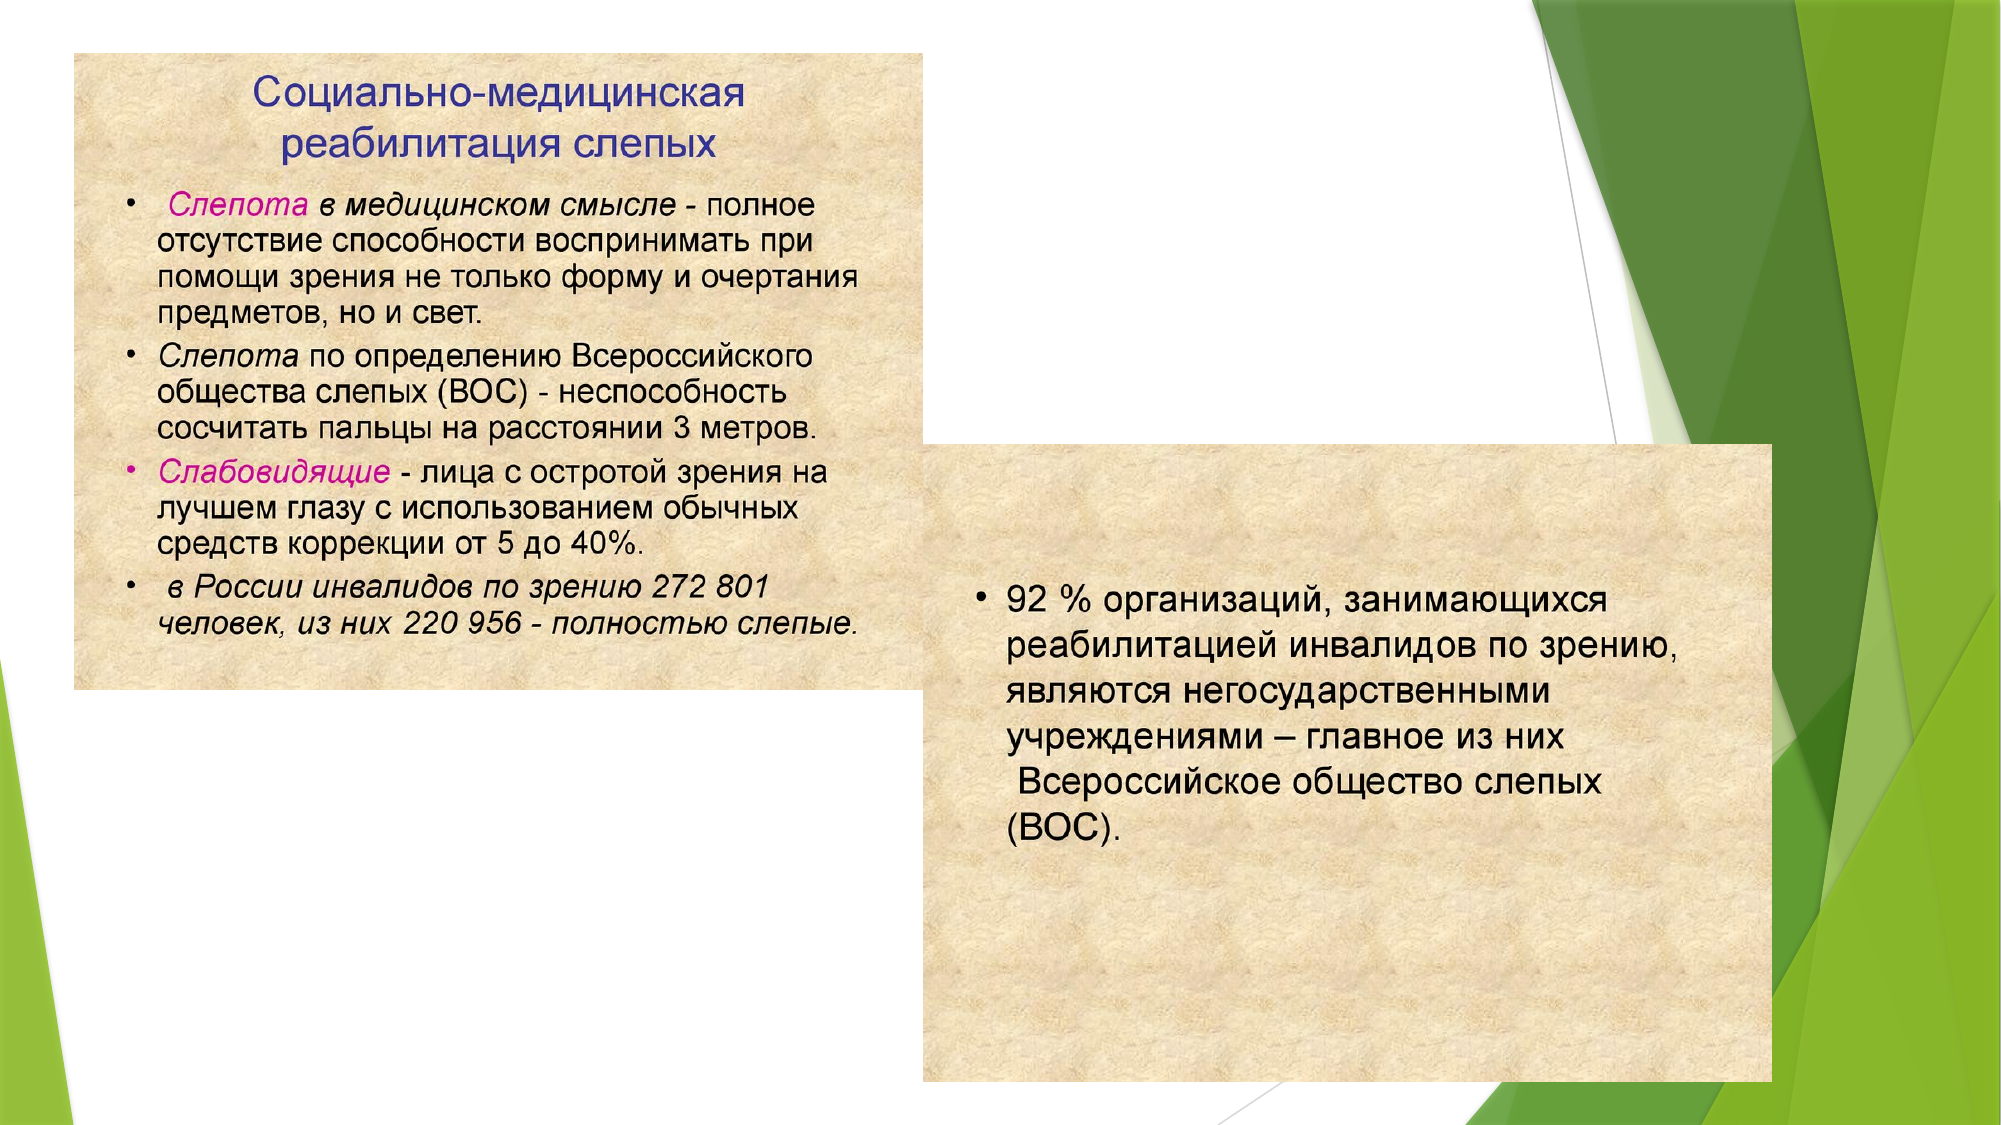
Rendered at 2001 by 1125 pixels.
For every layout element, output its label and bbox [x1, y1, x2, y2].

picture [73, 52, 1773, 1082]
